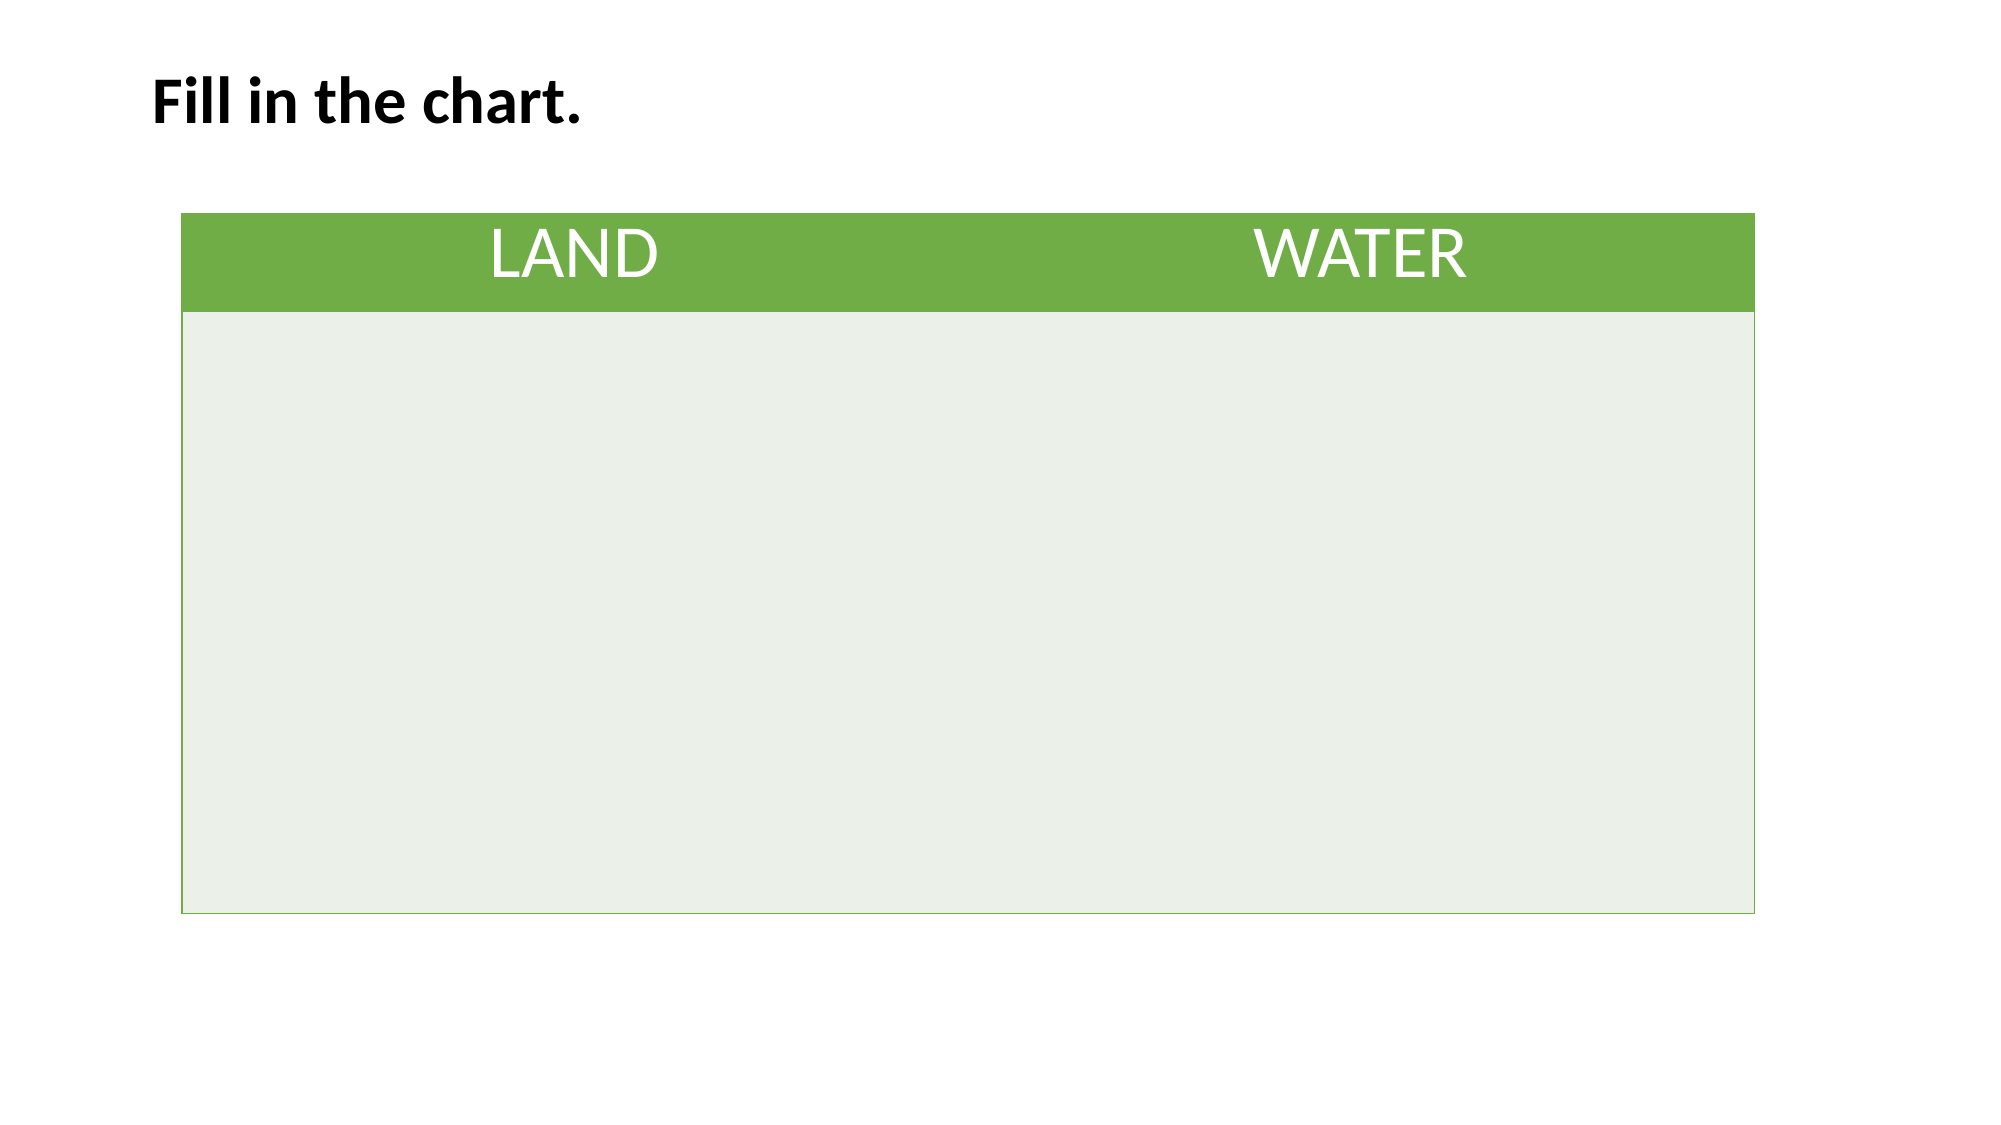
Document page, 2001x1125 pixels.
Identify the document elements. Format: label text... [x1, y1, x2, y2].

title Fill in the chart. [137, 39, 1863, 164]
table_header WATER [968, 214, 1754, 310]
table_cell [968, 312, 1754, 913]
table_header LAND [183, 214, 968, 310]
table_cell [183, 312, 968, 913]
